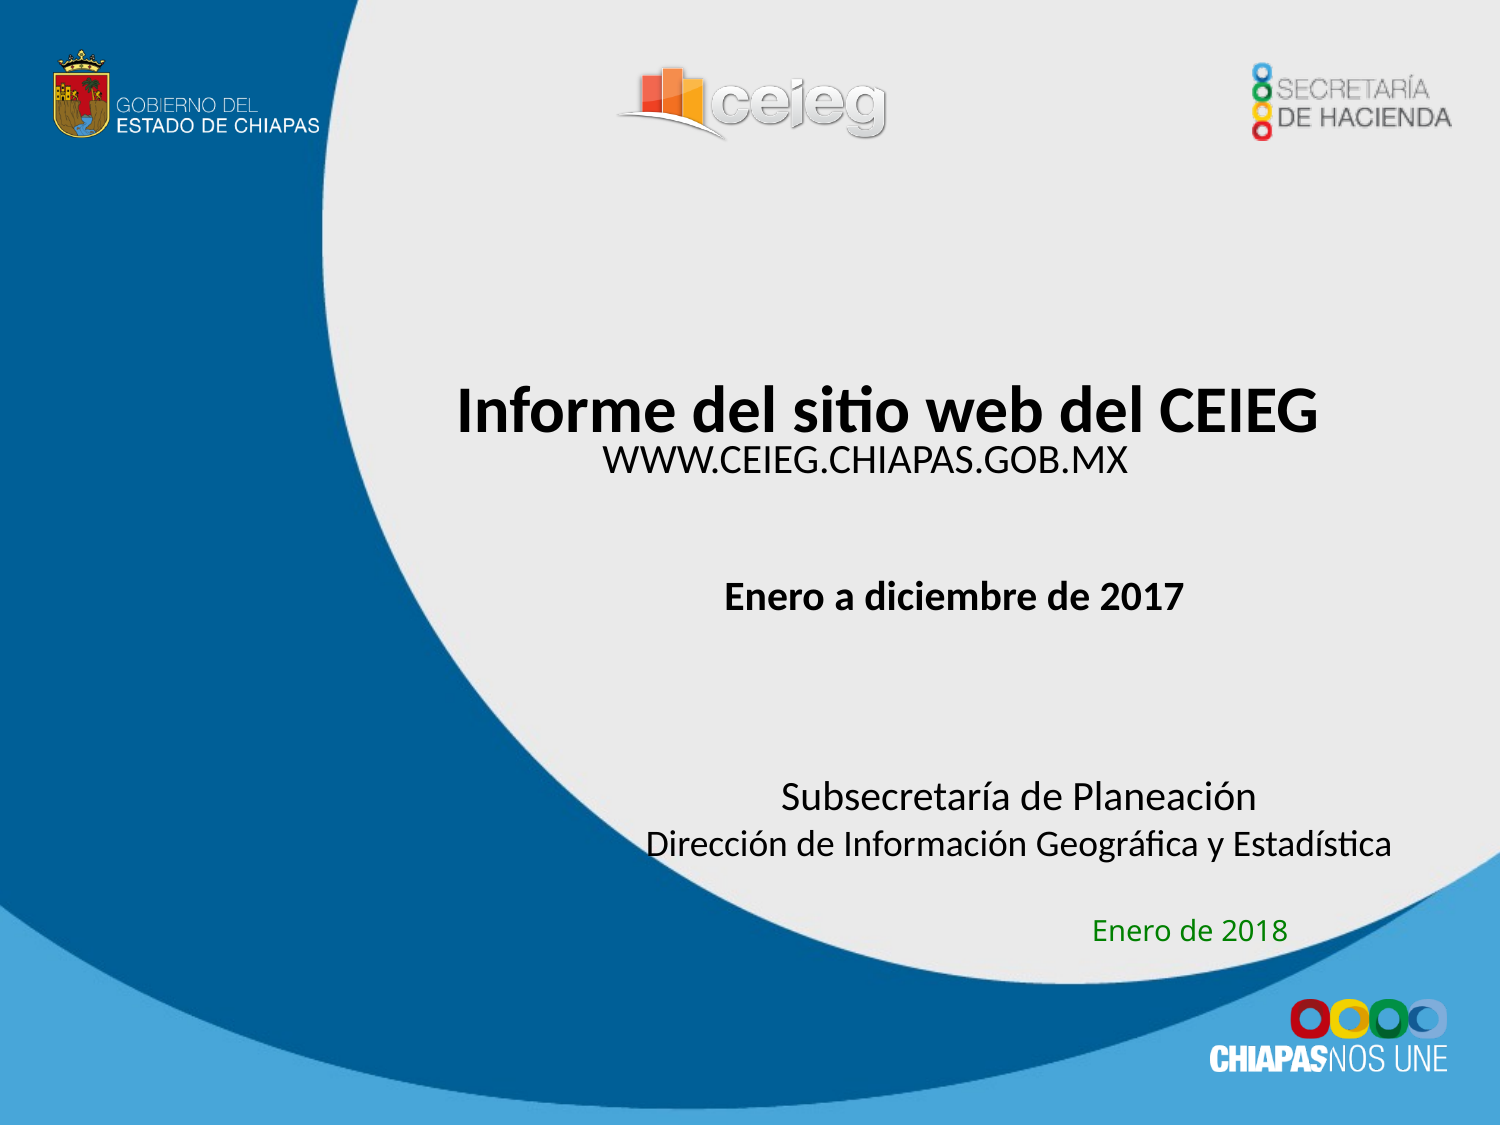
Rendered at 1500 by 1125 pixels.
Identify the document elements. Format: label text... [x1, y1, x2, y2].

text_box Enero a diciembre de 2017 [462, 511, 1447, 627]
text_box Informe del sitio web del CEIEG [395, 358, 1380, 614]
text_box Enero de 2018 [913, 938, 1303, 955]
picture [0, 0, 1500, 1125]
text_box WWW.CEIEG.CHIAPAS.GOB.MX [587, 424, 1230, 490]
title Subsecretaría de Planeación Dirección de Información Geográfica y Estadística [592, 696, 1447, 938]
